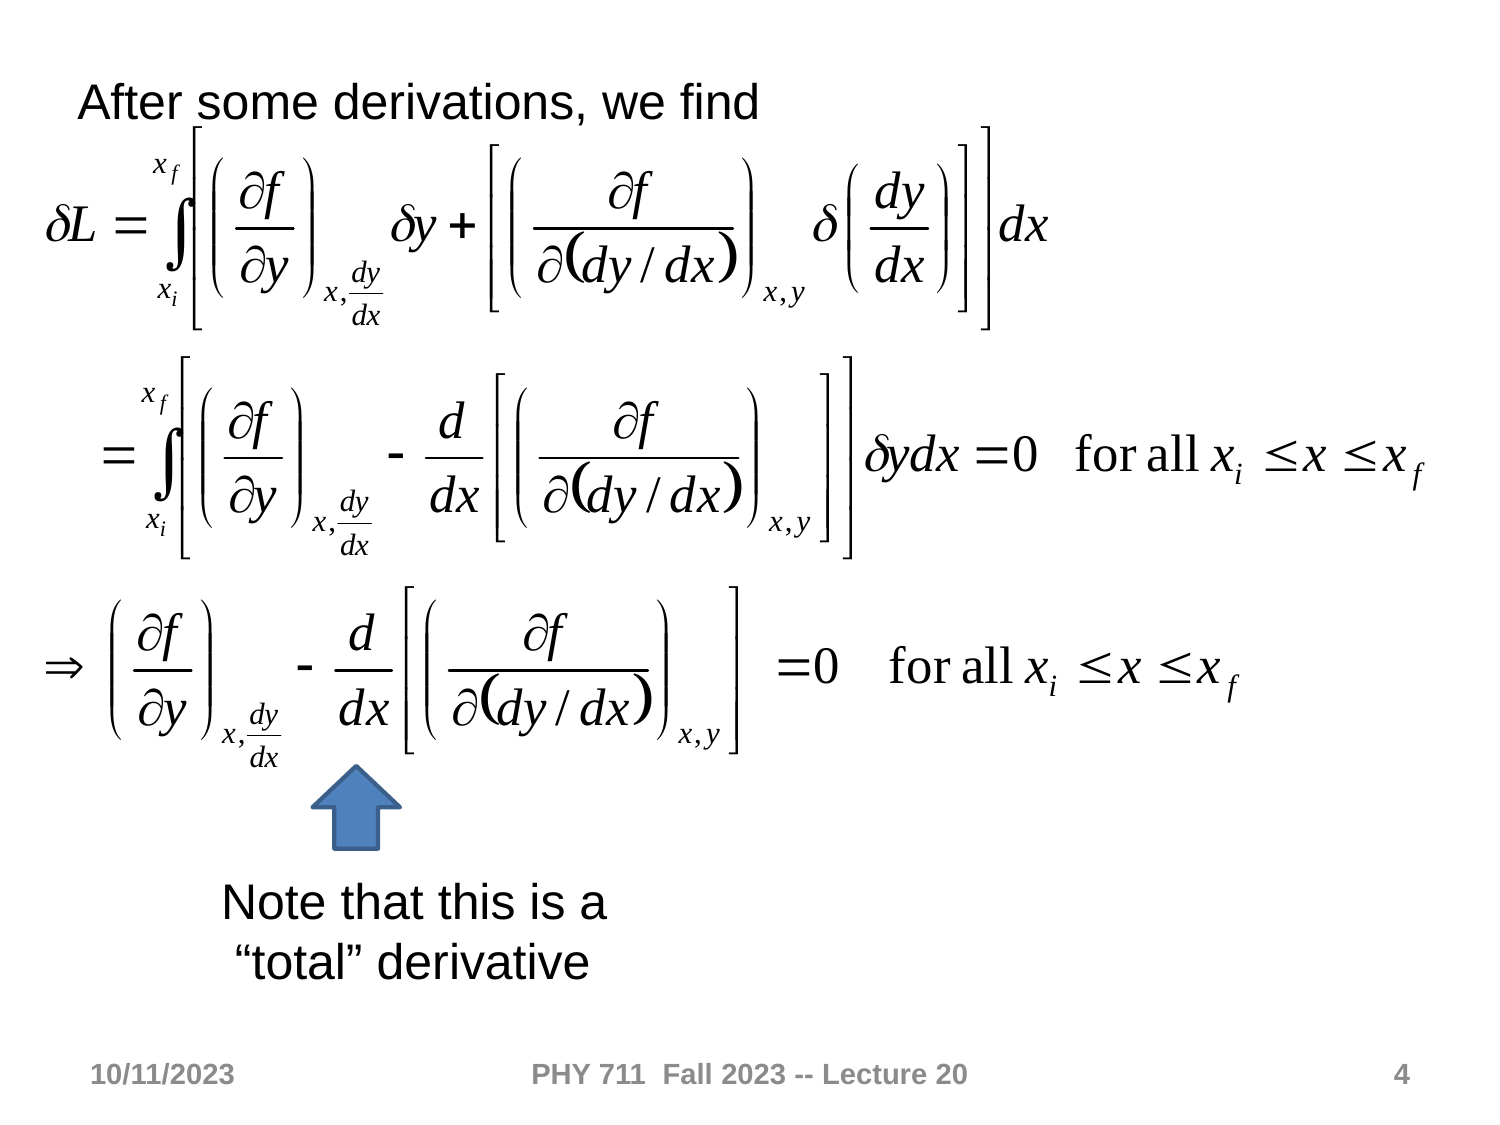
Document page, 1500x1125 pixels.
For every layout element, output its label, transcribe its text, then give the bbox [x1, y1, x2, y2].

text_box After some derivations, we find [62, 62, 1163, 113]
slide_number 4 [1074, 1042, 1425, 1103]
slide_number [75, 1042, 425, 1103]
text_box [310, 788, 402, 851]
text_box Note that this is a “total” derivative [206, 862, 819, 998]
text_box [37, 114, 1443, 780]
footer PHY 711 Fall 2023 -- Lecture 20 [512, 1042, 988, 1103]
